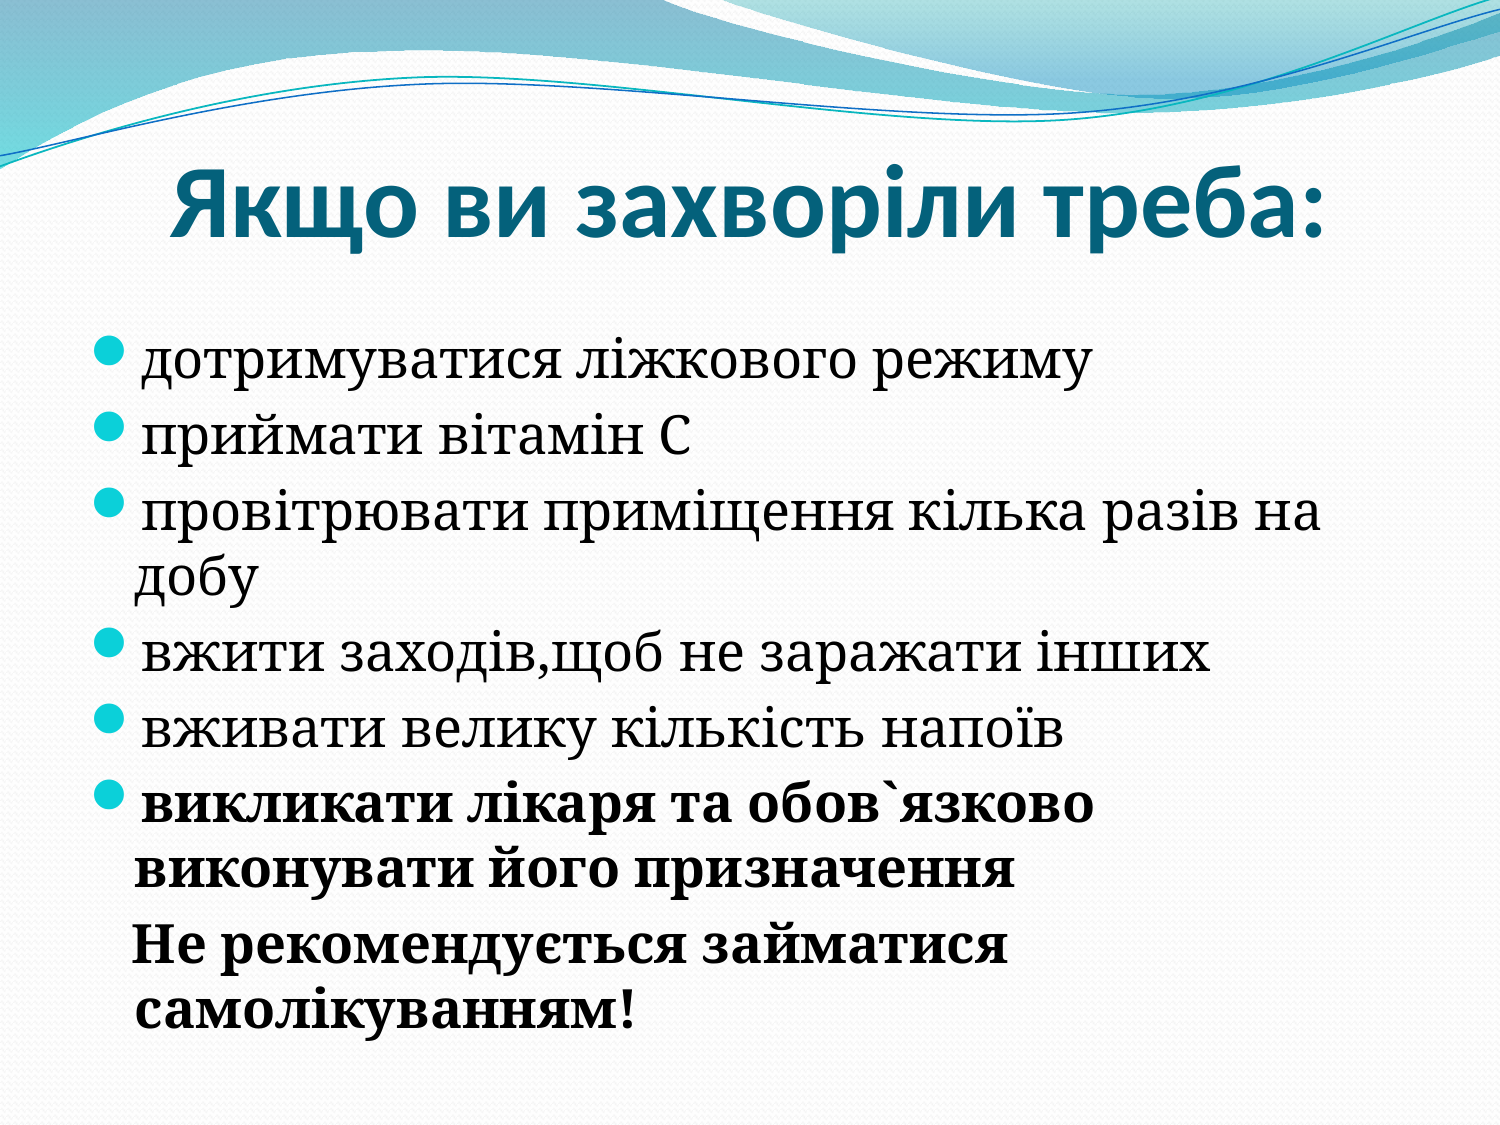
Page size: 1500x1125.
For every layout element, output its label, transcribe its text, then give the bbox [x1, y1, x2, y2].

list дотримуватися ліжкового режиму приймати вітамін С провітрювати приміщення кілька разів на добу вжити заходів,щоб не заражати інших вживати велику кількість напоїв викликати лікаря та обов`язково виконувати його призначення Не рекомендується займатися самолікуванням! [75, 317, 1425, 1067]
title Якщо ви захворіли треба: [75, 115, 1425, 258]
